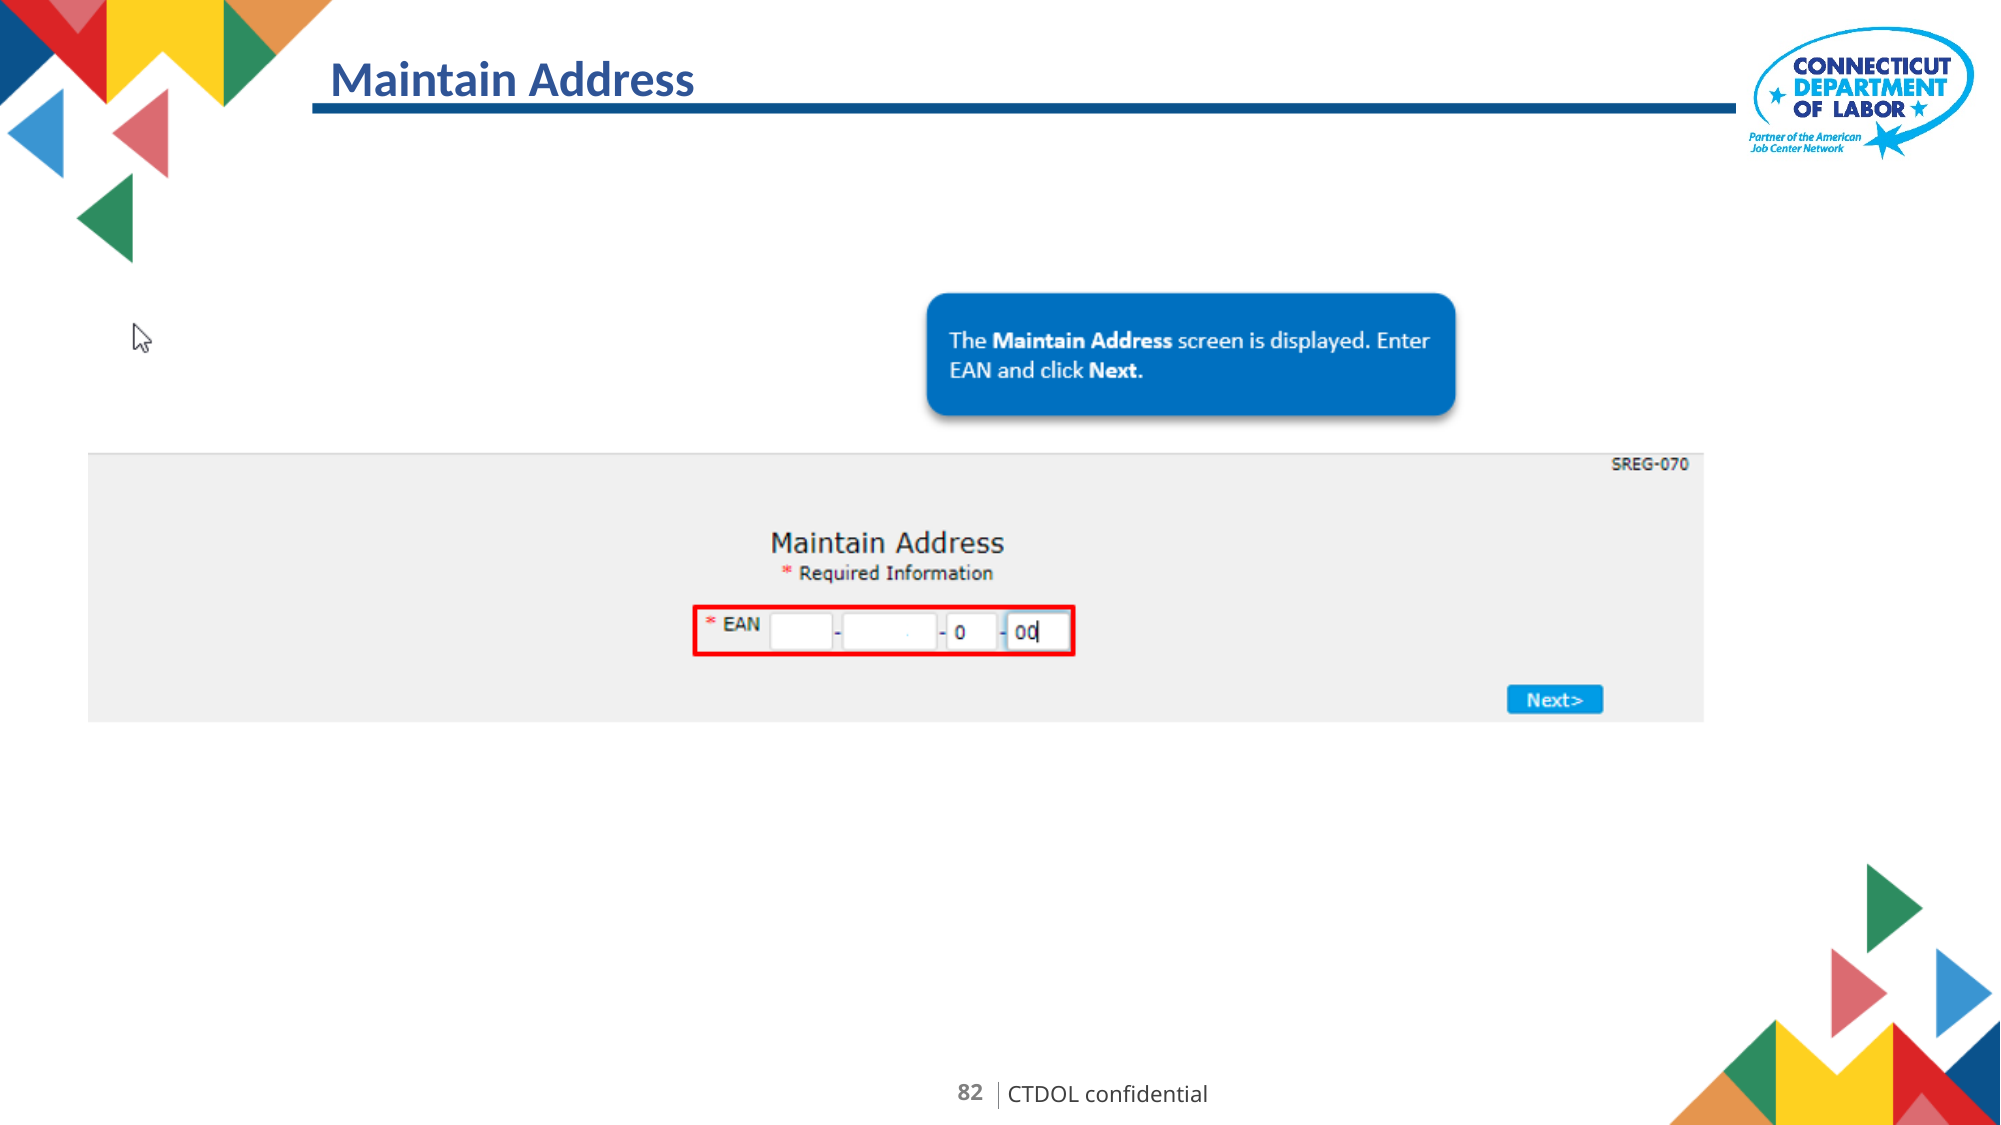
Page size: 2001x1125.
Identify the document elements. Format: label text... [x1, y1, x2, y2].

text_box Maintain Address [315, 39, 1778, 115]
picture [0, 0, 2000, 1125]
